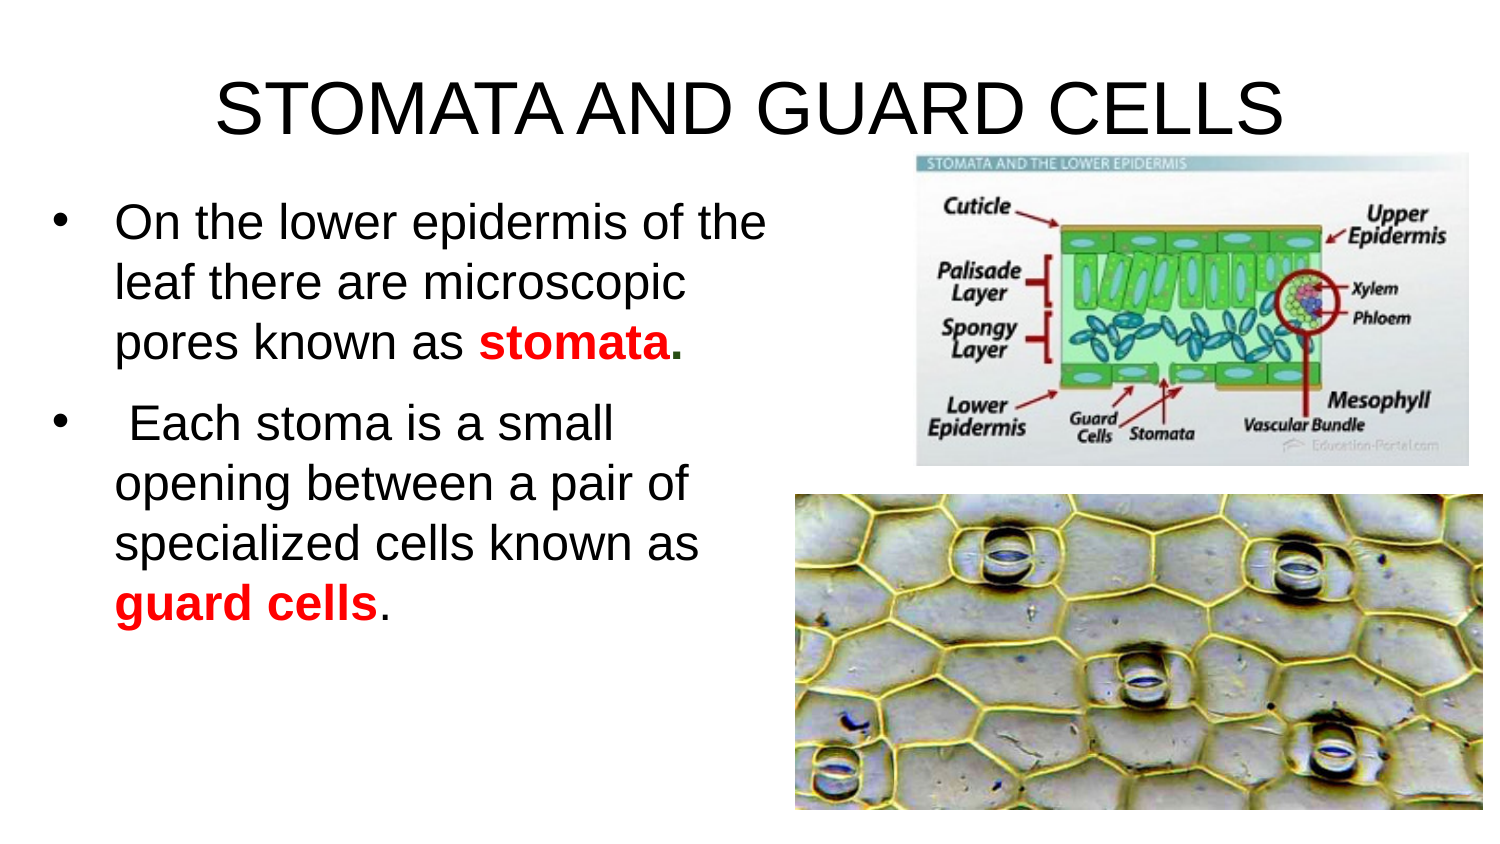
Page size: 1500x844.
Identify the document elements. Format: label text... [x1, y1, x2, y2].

picture [912, 150, 1469, 467]
list On the lower epidermis of the leaf there are microscopic pores known as stomata. Each stoma is a small opening between a pair of specialized cells known as guard cells. [24, 174, 796, 732]
picture [795, 494, 1484, 810]
title STOMATA AND GUARD CELLS [75, 33, 1425, 175]
